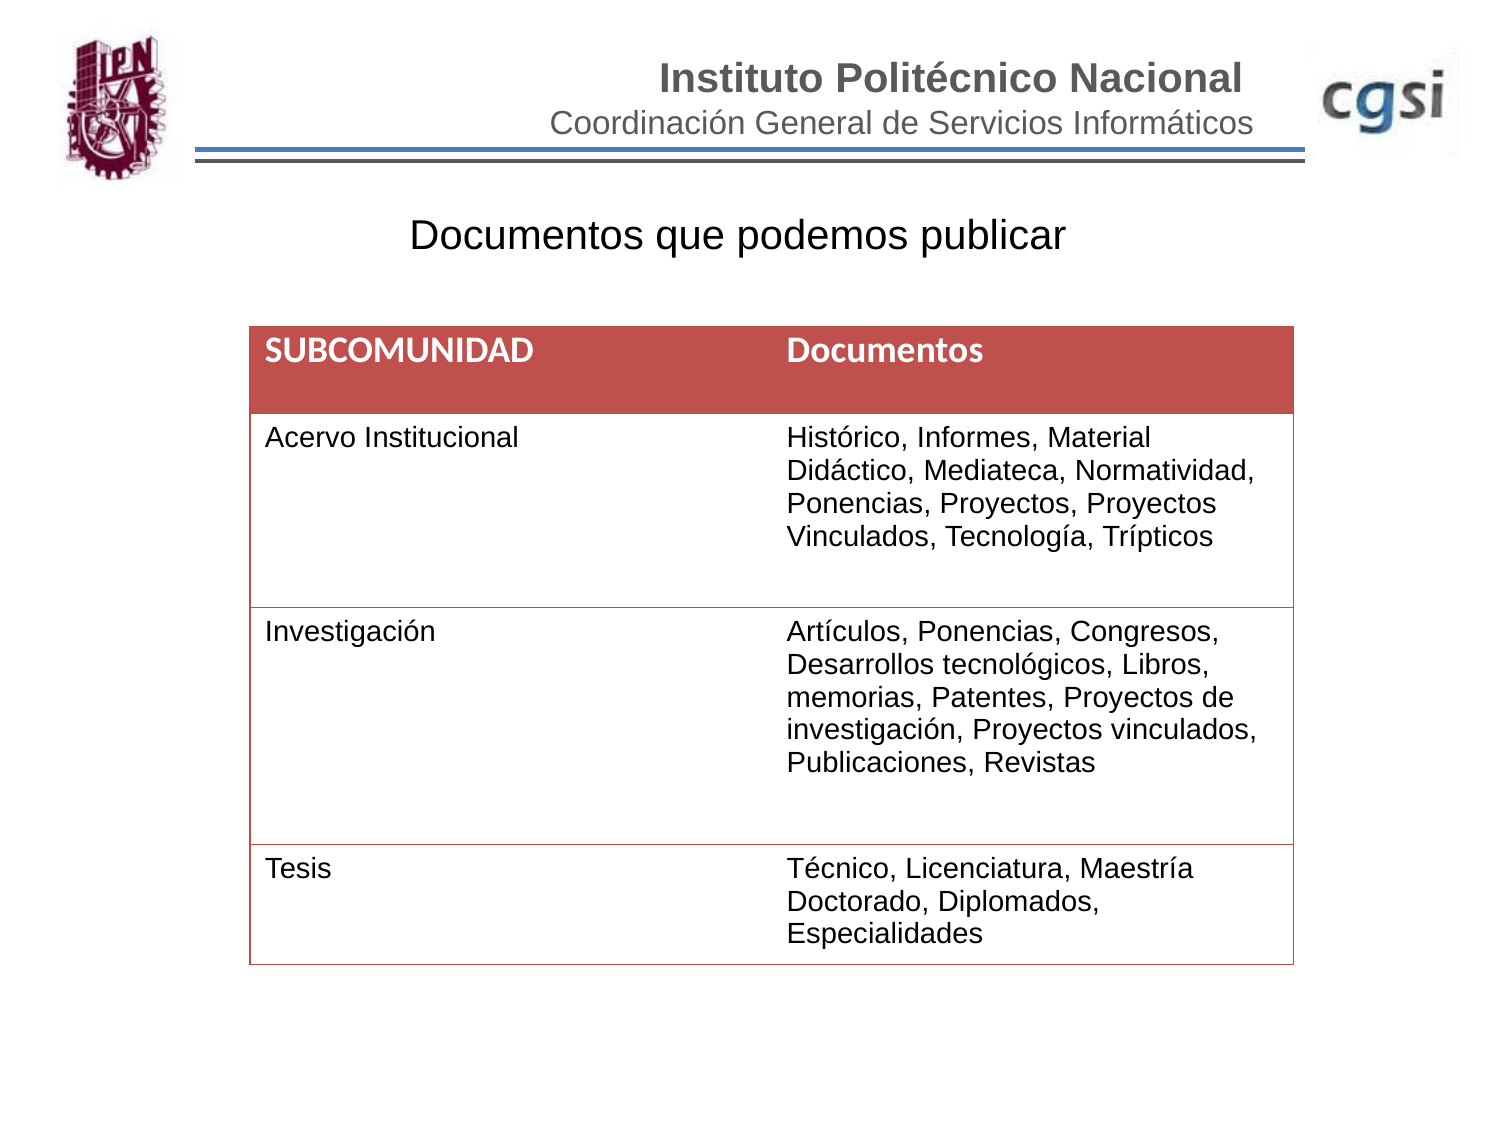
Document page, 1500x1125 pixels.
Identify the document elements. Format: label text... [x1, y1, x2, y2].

table_cell Artículos, Ponencias, Congresos, Desarrollos tecnológicos, Libros, memorias, Patentes, Proyectos de investigación, Proyectos vinculados, Publicaciones, Revistas [772, 608, 1293, 844]
table_cell Técnico, Licenciatura, Maestría Doctorado, Diplomados, Especialidades [772, 845, 1293, 964]
table_cell Investigación [251, 608, 772, 844]
picture [1305, 46, 1459, 158]
table_header SUBCOMUNIDAD [251, 327, 772, 413]
picture [41, 30, 195, 185]
text_box Documentos que podemos publicar [159, 200, 1317, 265]
table_cell Histórico, Informes, Material Didáctico, Mediateca, Normatividad, Ponencias, Proyectos, Proyectos Vinculados, Tecnología, Trípticos [772, 414, 1293, 607]
table_cell Acervo Institucional [251, 414, 772, 607]
table_cell Tesis [251, 845, 772, 964]
table_header Documentos [772, 327, 1293, 413]
